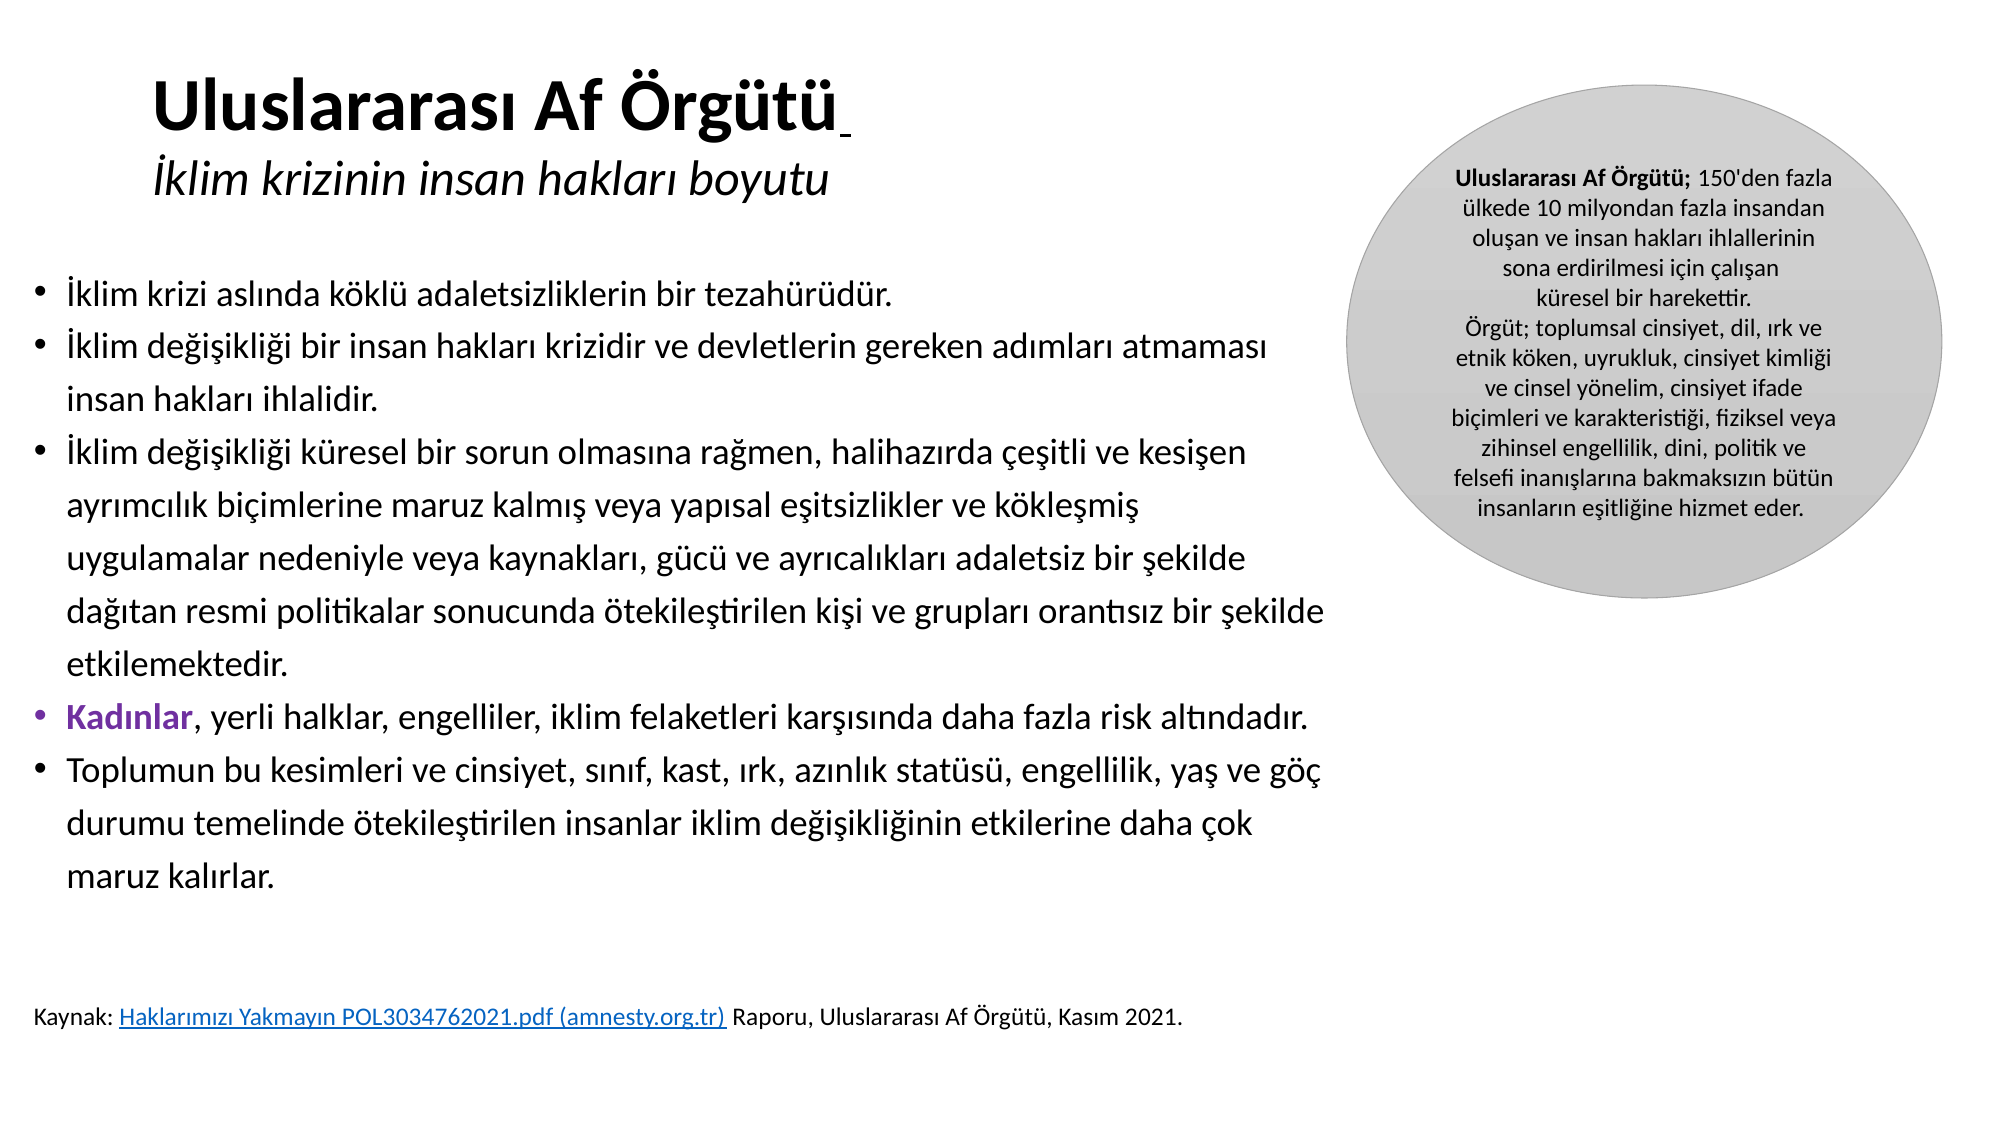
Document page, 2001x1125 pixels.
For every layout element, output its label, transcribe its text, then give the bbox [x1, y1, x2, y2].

text_box Uluslararası Af Örgütü; 150'den fazla ülkede 10 milyondan fazla insandan oluşan ve insan hakları ihlallerinin sona erdirilmesi için çalışan küresel bir harekettir. Örgüt; toplumsal cinsiyet, dil, ırk ve etnik köken, uyrukluk, cinsiyet kimliği ve cinsel yönelim, cinsiyet ifade biçimleri ve karakteristiği, fiziksel veya zihinsel engellilik, dini, politik ve felsefi inanışlarına bakmaksızın bütün insanların eşitliğine hizmet eder. [1346, 84, 1943, 599]
title Uluslararası Af Örgütü İklim krizinin insan hakları boyutu [137, 21, 1863, 240]
list İklim krizi aslında köklü adaletsizliklerin bir tezahürüdür. İklim değişikliği bir insan hakları krizidir ve devletlerin gereken adımları atmaması insan hakları ihlalidir. İklim değişikliği küresel bir sorun olmasına rağmen, halihazırda çeşitli ve kesişen ayrımcılık biçimlerine maruz kalmış veya yapısal eşitsizlikler ve kökleşmiş uygulamalar nedeniyle veya kaynakları, gücü ve ayrıcalıkları adaletsiz bir şekilde dağıtan resmi politikalar sonucunda ötekileştirilen kişi ve grupları orantısız bir şekilde etkilemektedir. Kadınlar, yerli halklar, engelliler, iklim felaketleri karşısında daha fazla risk altındadır. Toplumun bu kesimleri ve cinsiyet, sınıf, kast, ırk, azınlık statüsü, engellilik, yaş ve göç durumu temelinde ötekileştirilen insanlar iklim değişikliğinin etkilerine daha çok maruz kalırlar. Kaynak: Haklarımızı Yakmayın POL3034762021.pdf (amnesty.org.tr) Raporu, Uluslararası Af Örgütü, Kasım 2021. [18, 252, 1347, 1104]
